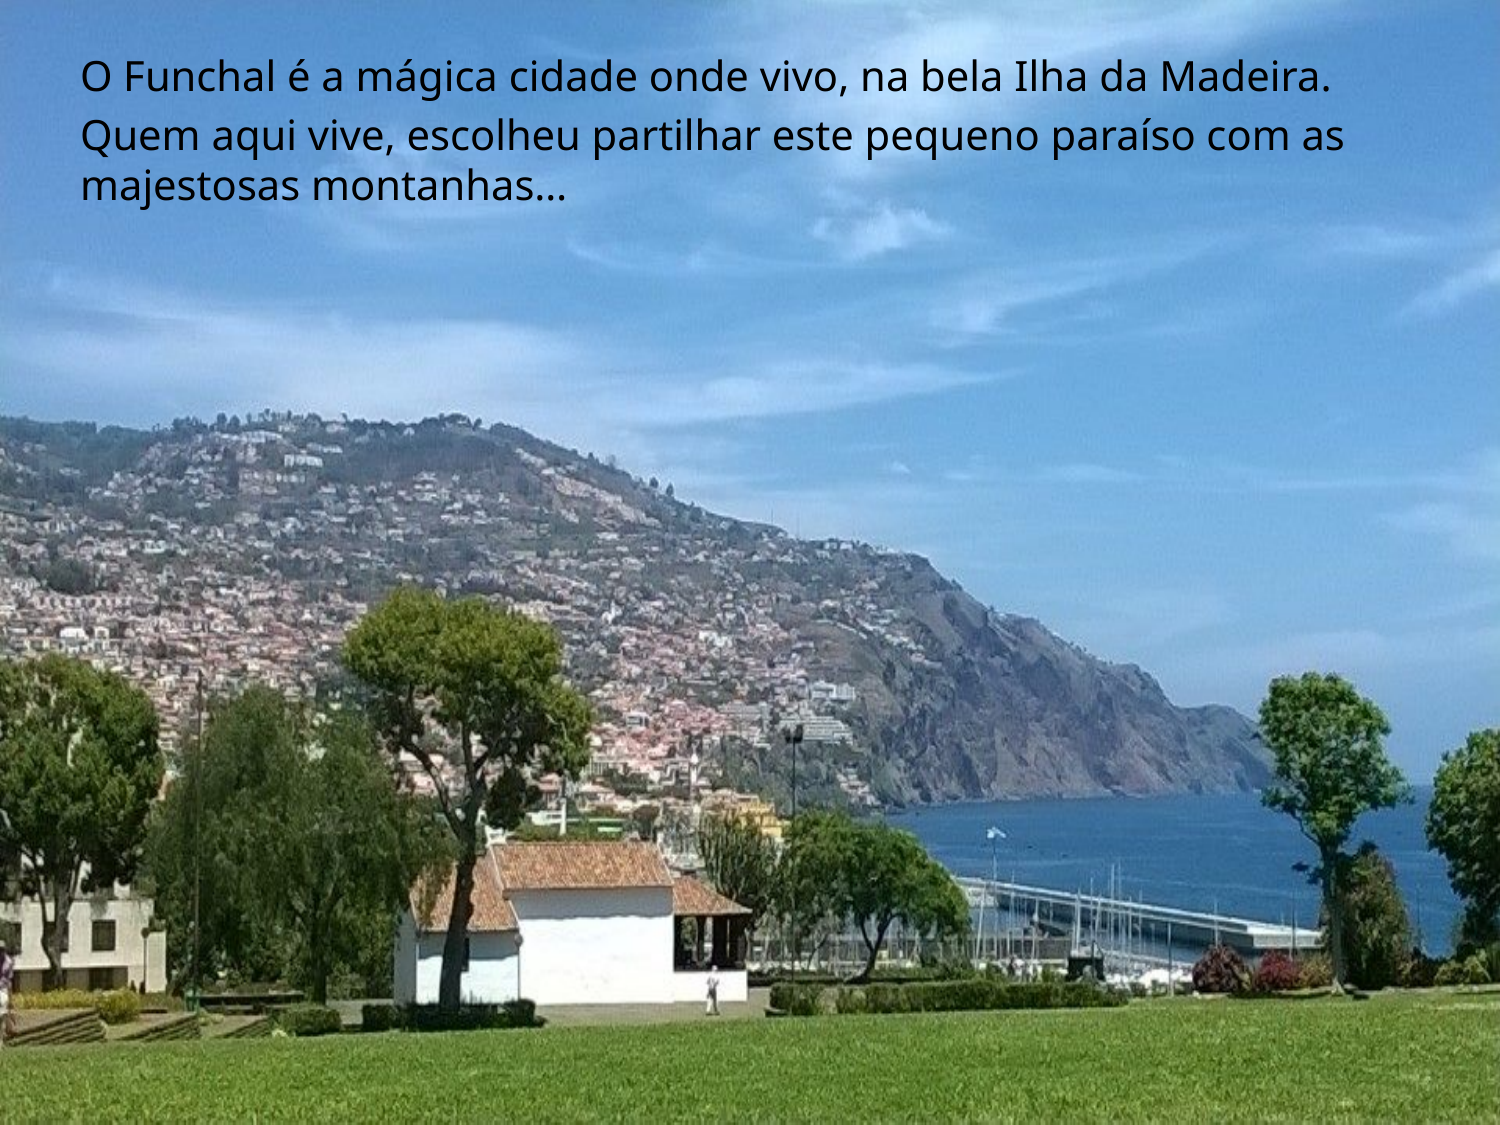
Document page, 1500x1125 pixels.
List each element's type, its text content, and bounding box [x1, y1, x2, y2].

picture [0, 0, 1500, 1125]
list O Funchal é a mágica cidade onde vivo, na bela Ilha da Madeira. Quem aqui vive, escolheu partilhar este pequeno paraíso com as majestosas montanhas… [64, 42, 1471, 786]
